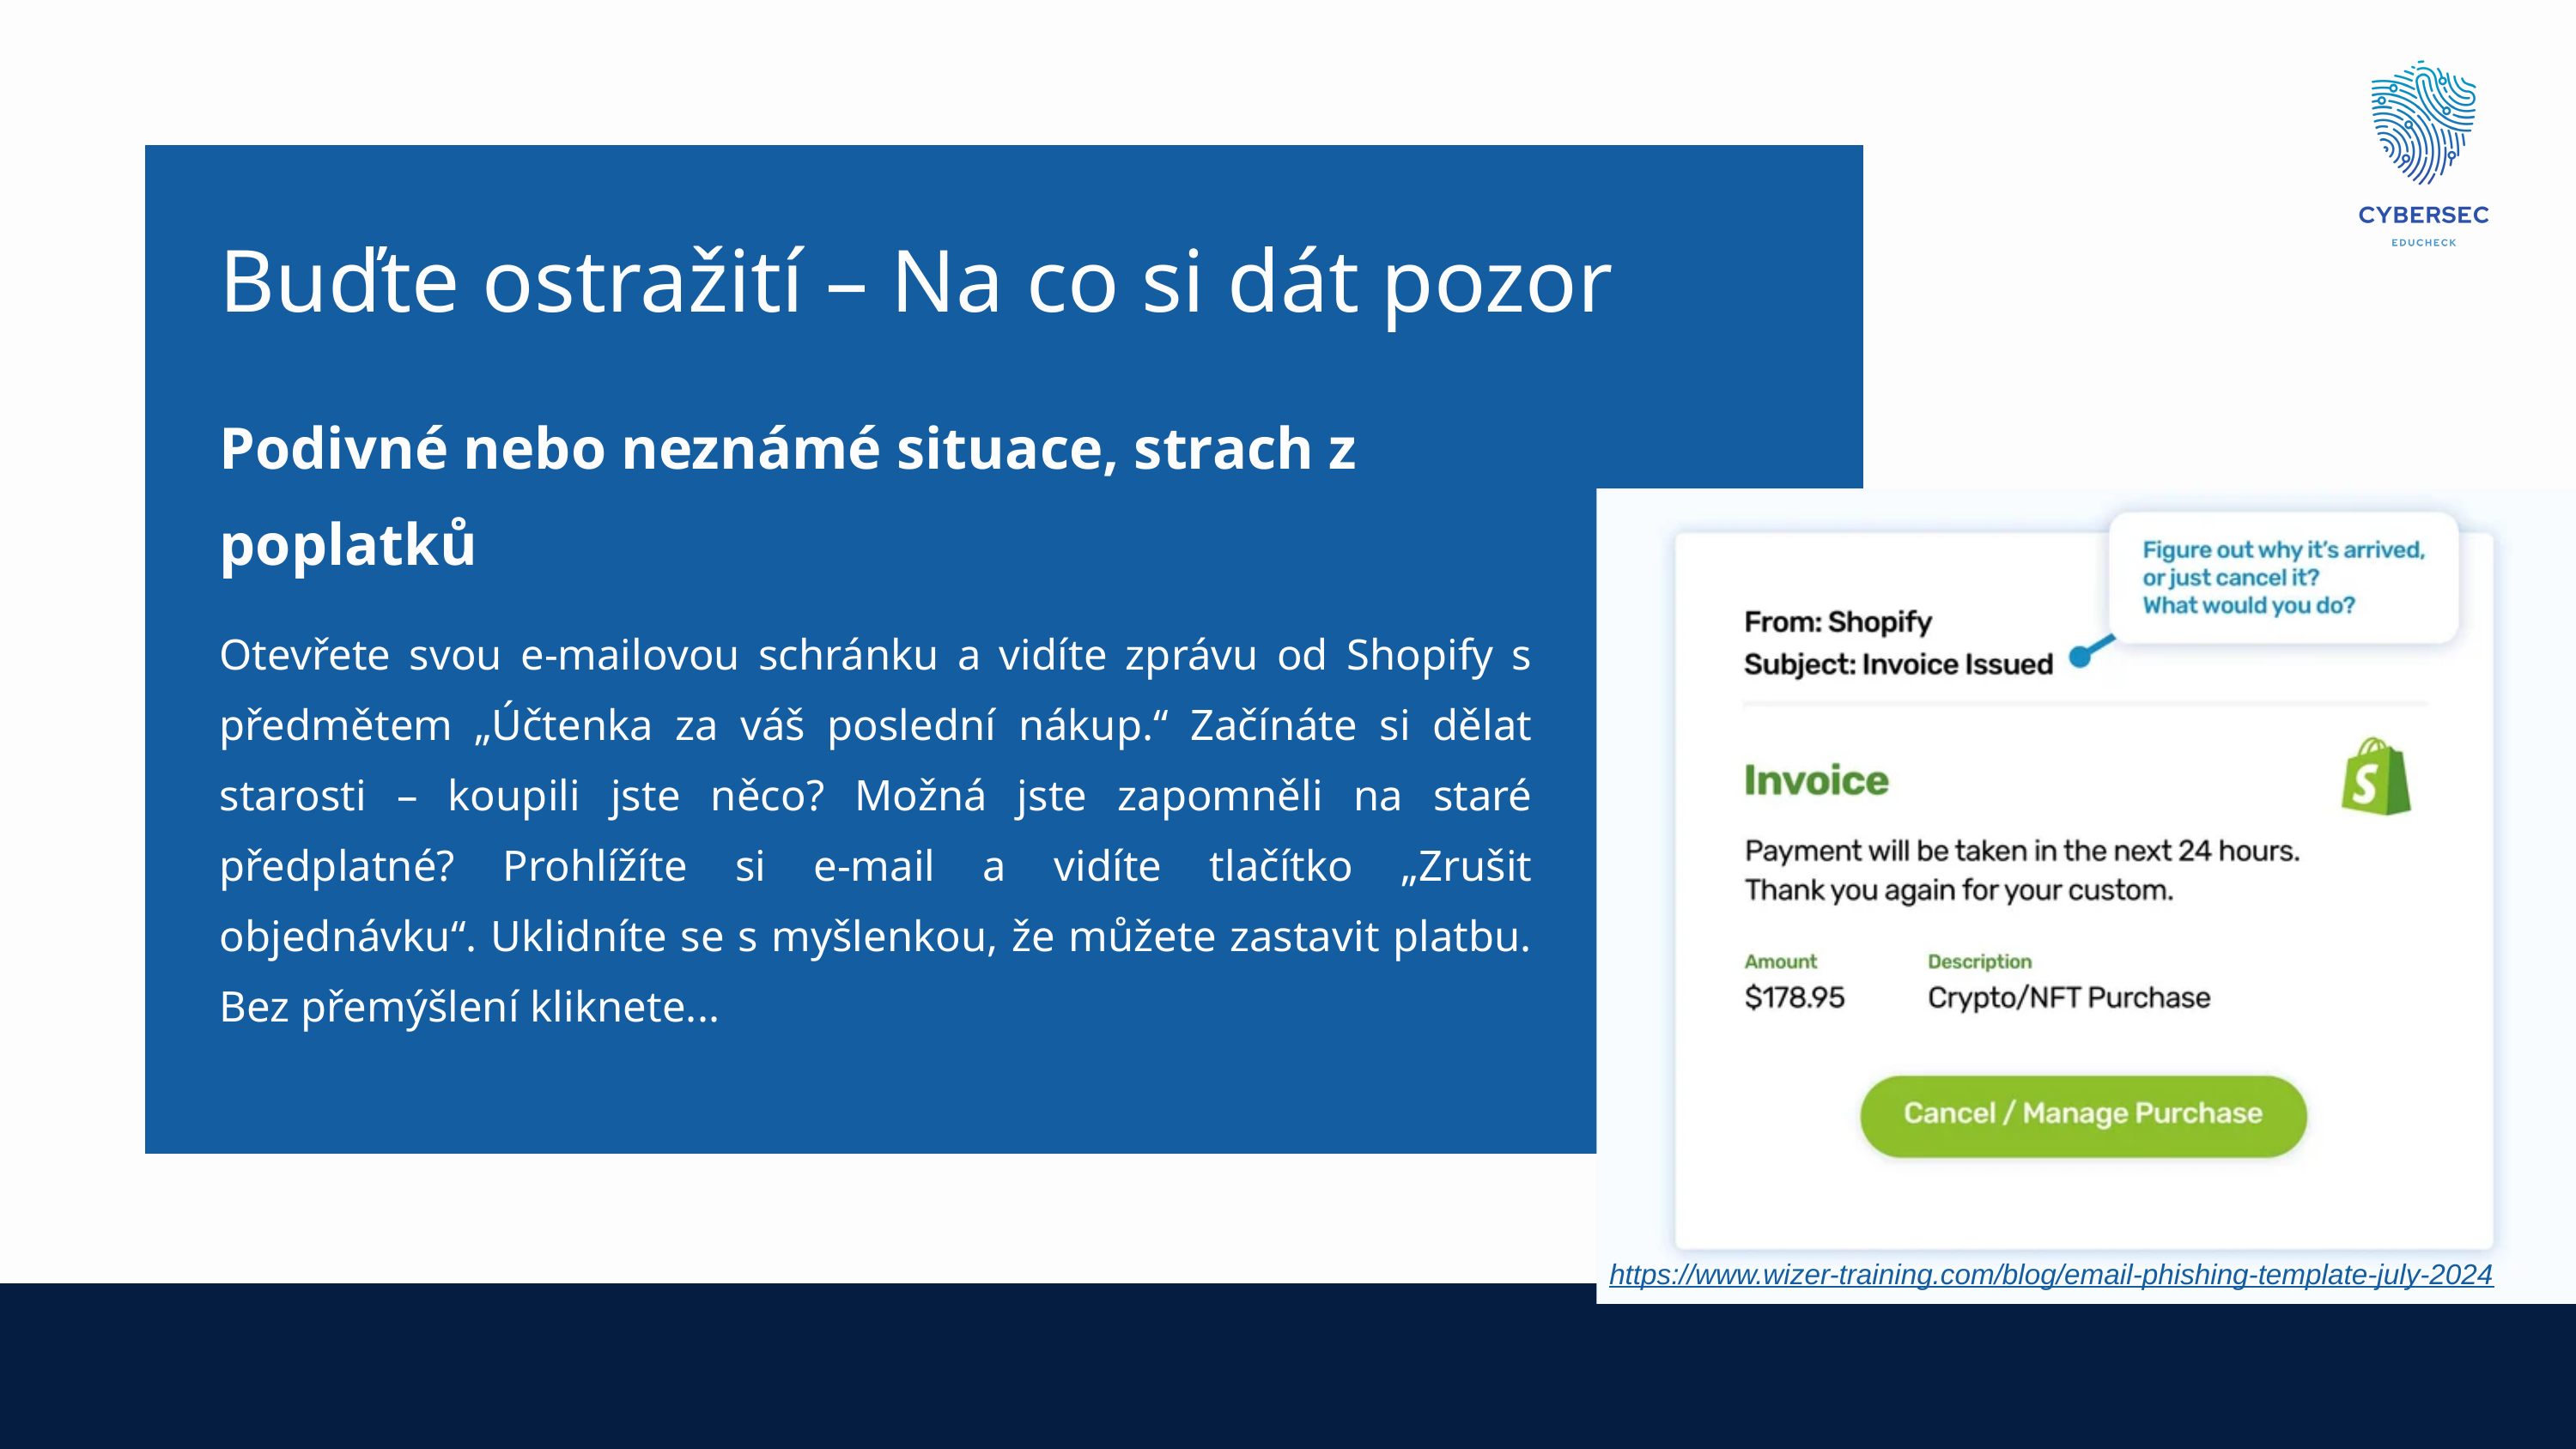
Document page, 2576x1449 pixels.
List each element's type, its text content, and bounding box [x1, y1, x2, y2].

text_box [1596, 488, 2576, 1242]
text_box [144, 124, 1950, 1155]
text_box https://www.wizer-training.com/blog/email-phishing-template-july-2024 [1596, 1242, 2576, 1282]
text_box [0, 1282, 2576, 1449]
text_box [2261, 0, 2576, 321]
